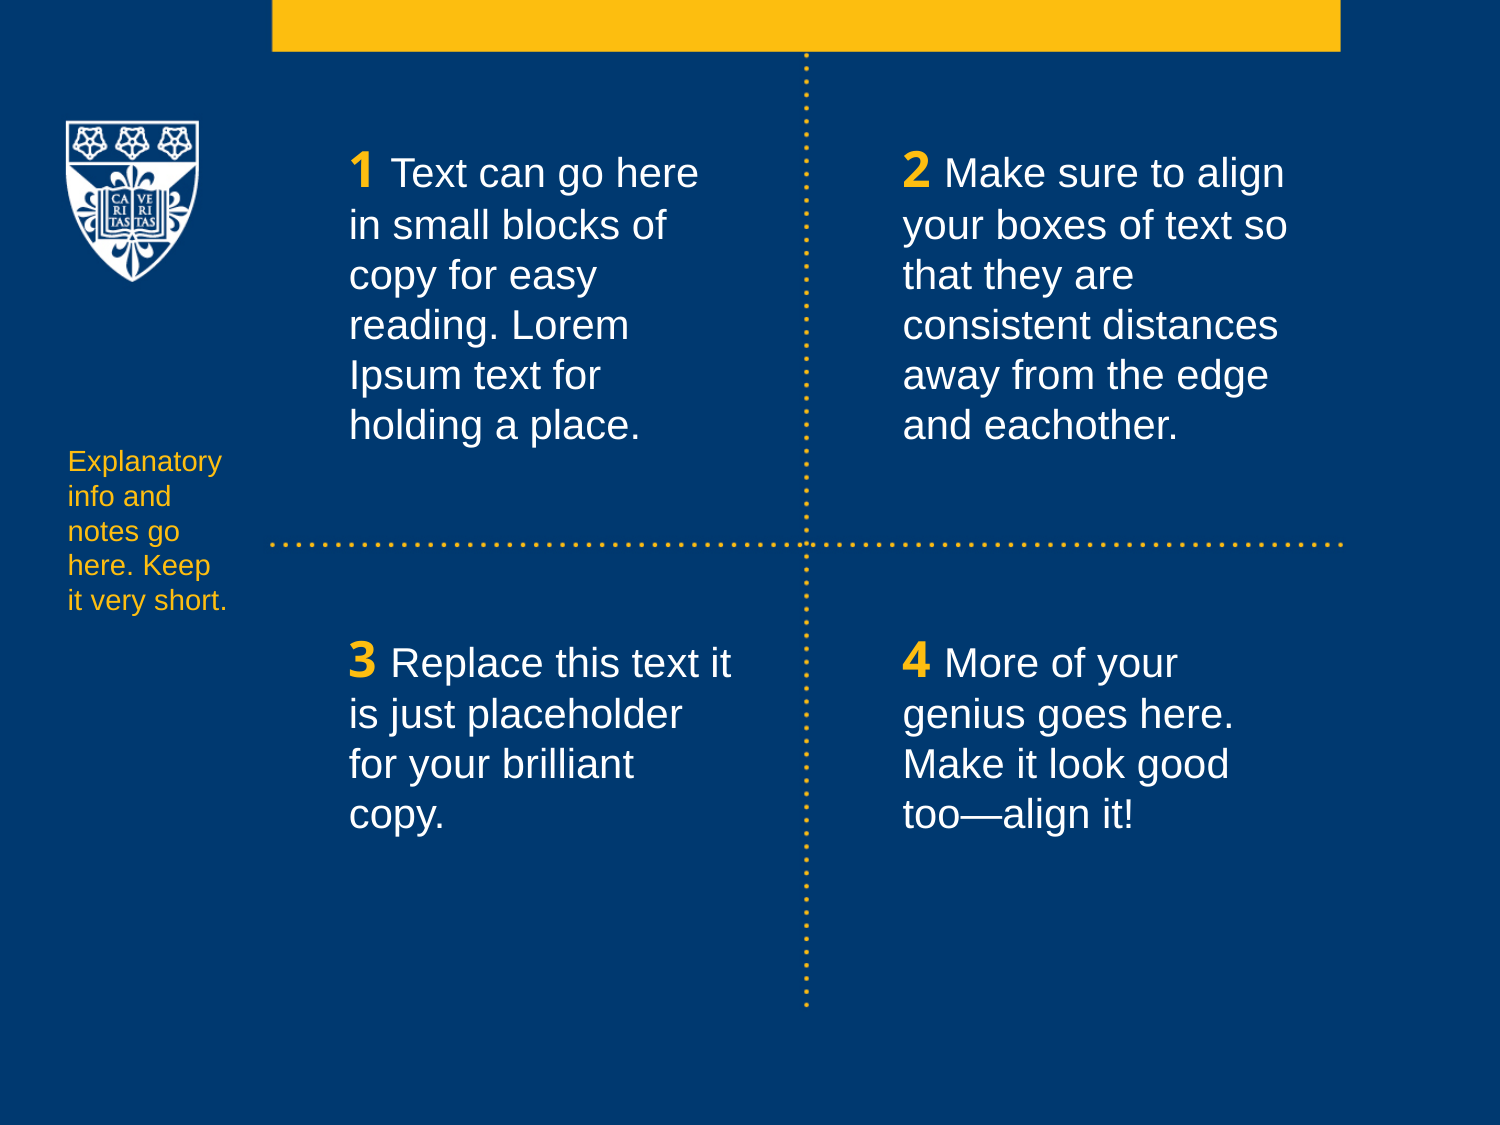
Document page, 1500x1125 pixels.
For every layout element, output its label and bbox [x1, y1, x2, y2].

list [0, 0, 1500, 1125]
